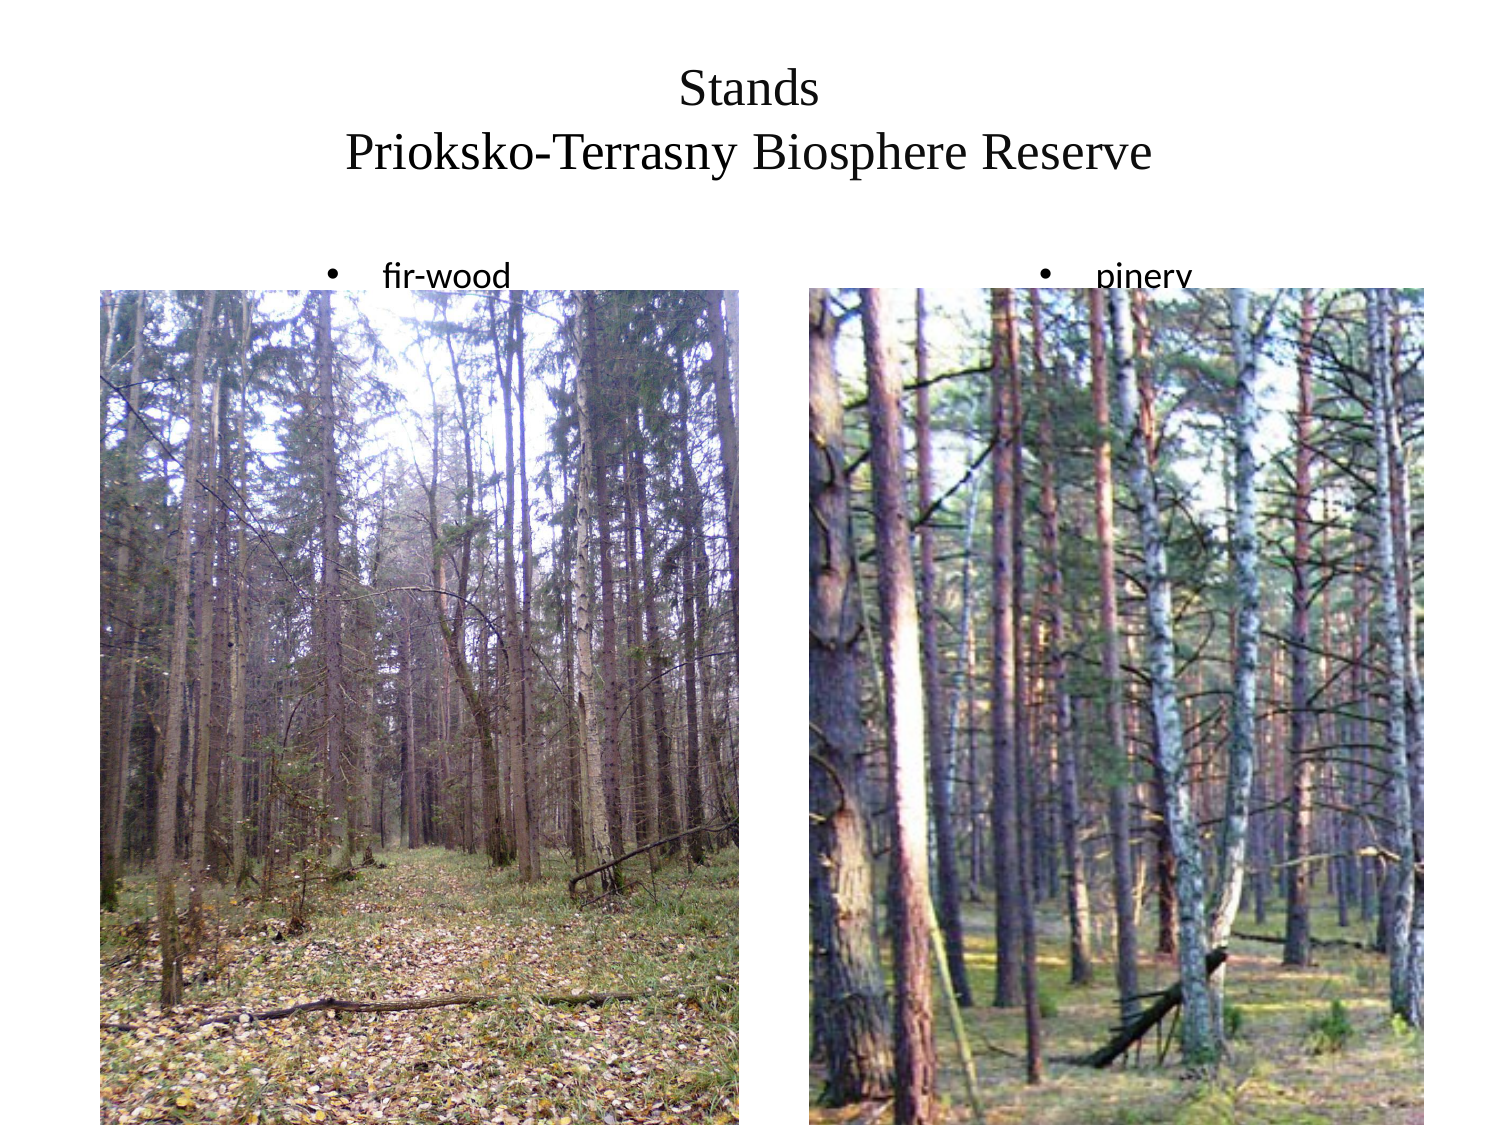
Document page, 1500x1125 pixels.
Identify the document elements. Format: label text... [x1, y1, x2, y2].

text_box pinery [797, 243, 1435, 291]
text_box Stands Prioksko-Terrasny Biosphere Reserve [87, 44, 1425, 188]
picture [99, 290, 739, 1125]
text_box fir-wood [100, 243, 738, 290]
picture [808, 287, 1424, 1125]
